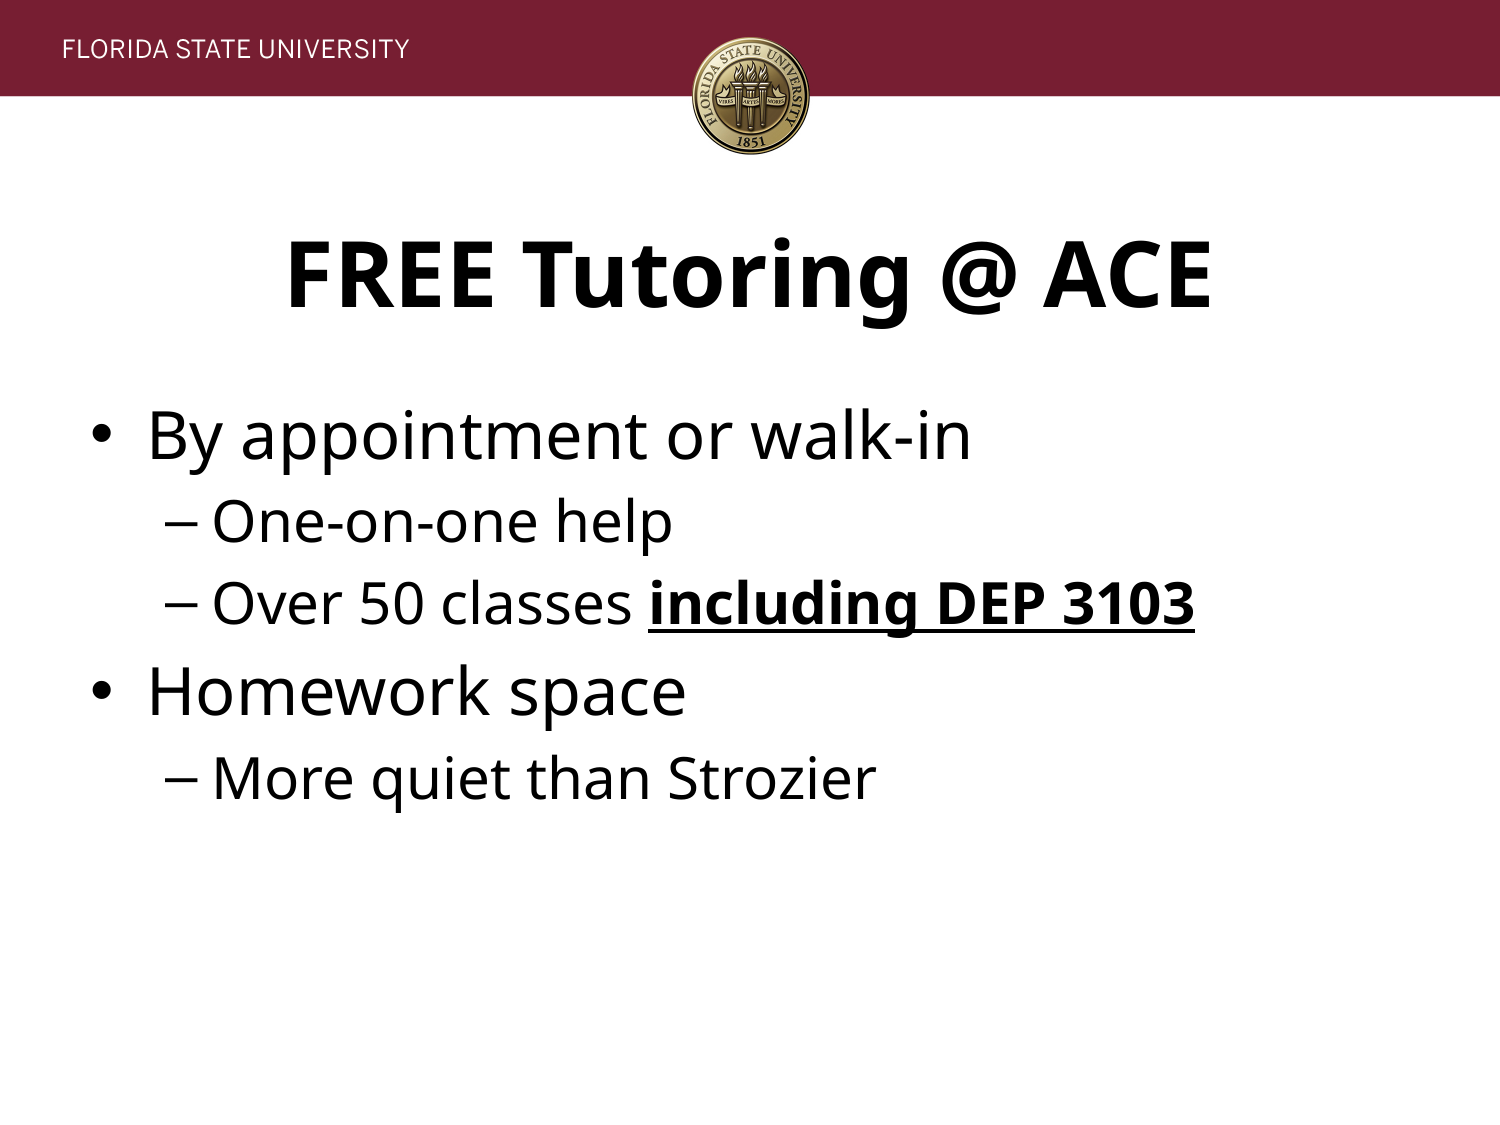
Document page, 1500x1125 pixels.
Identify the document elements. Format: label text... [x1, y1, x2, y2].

title FREE Tutoring @ ACE [75, 191, 1425, 351]
list By appointment or walk-in One-on-one help Over 50 classes including DEP 3103 Homework space More quiet than Strozier [75, 385, 1425, 992]
picture [0, 0, 1500, 1125]
